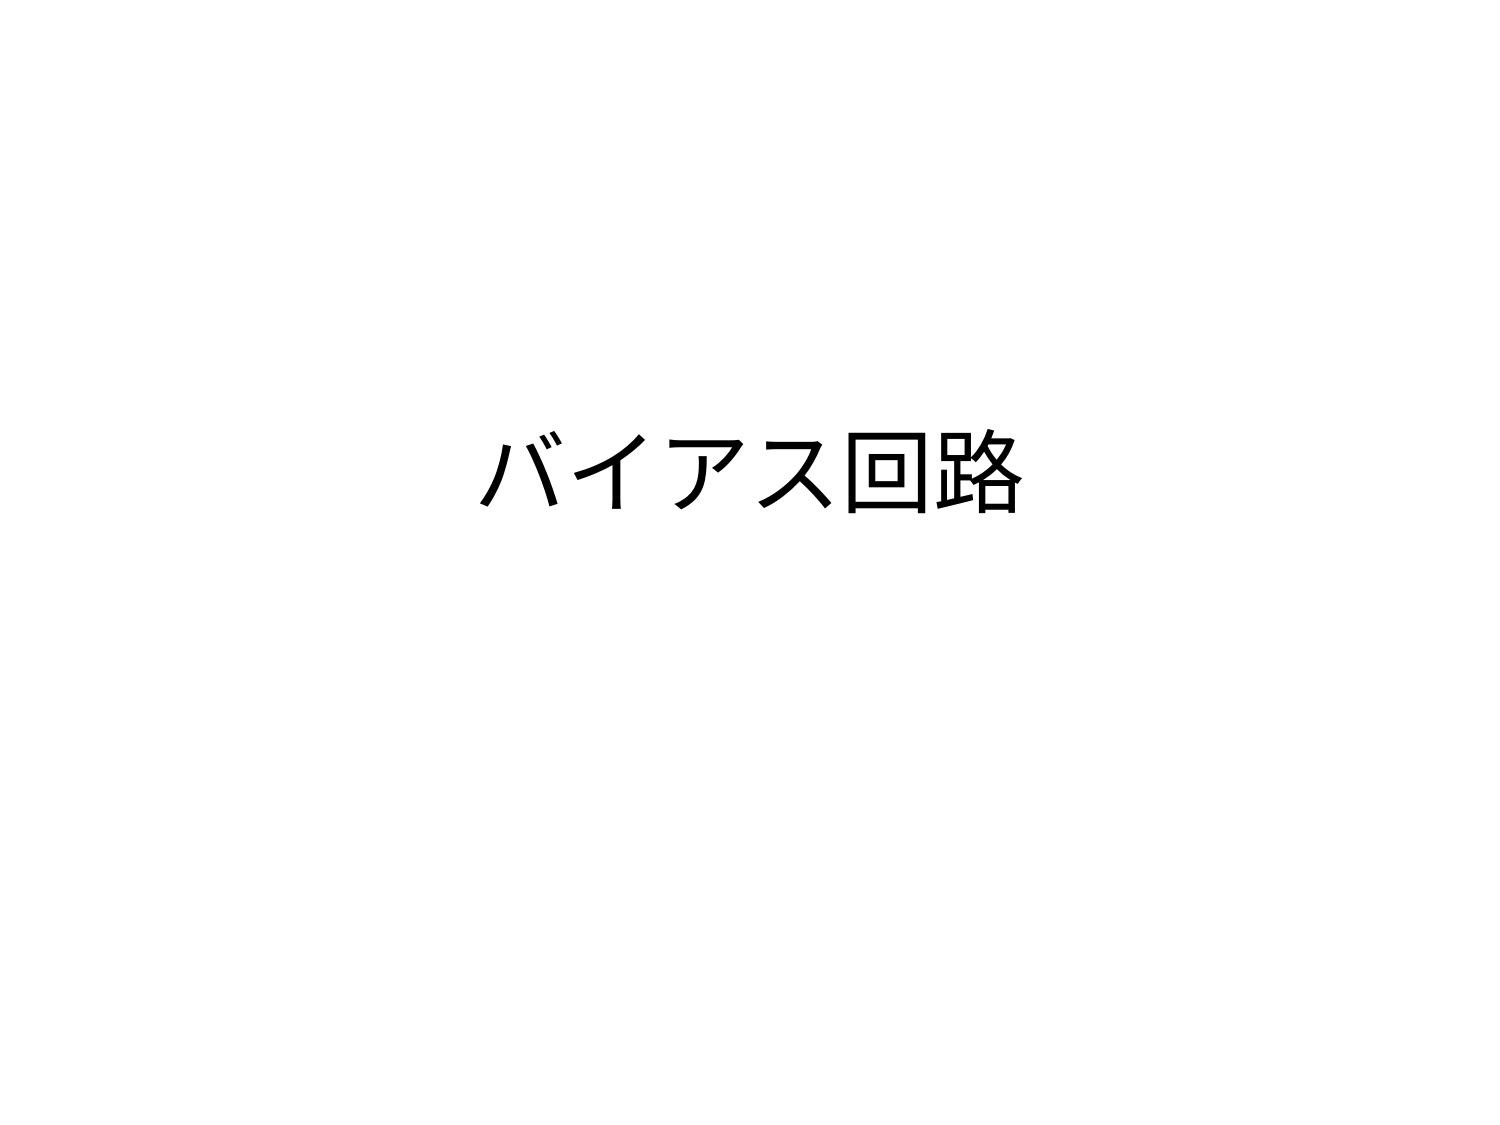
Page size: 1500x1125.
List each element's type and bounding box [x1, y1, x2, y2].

title [112, 349, 1388, 591]
